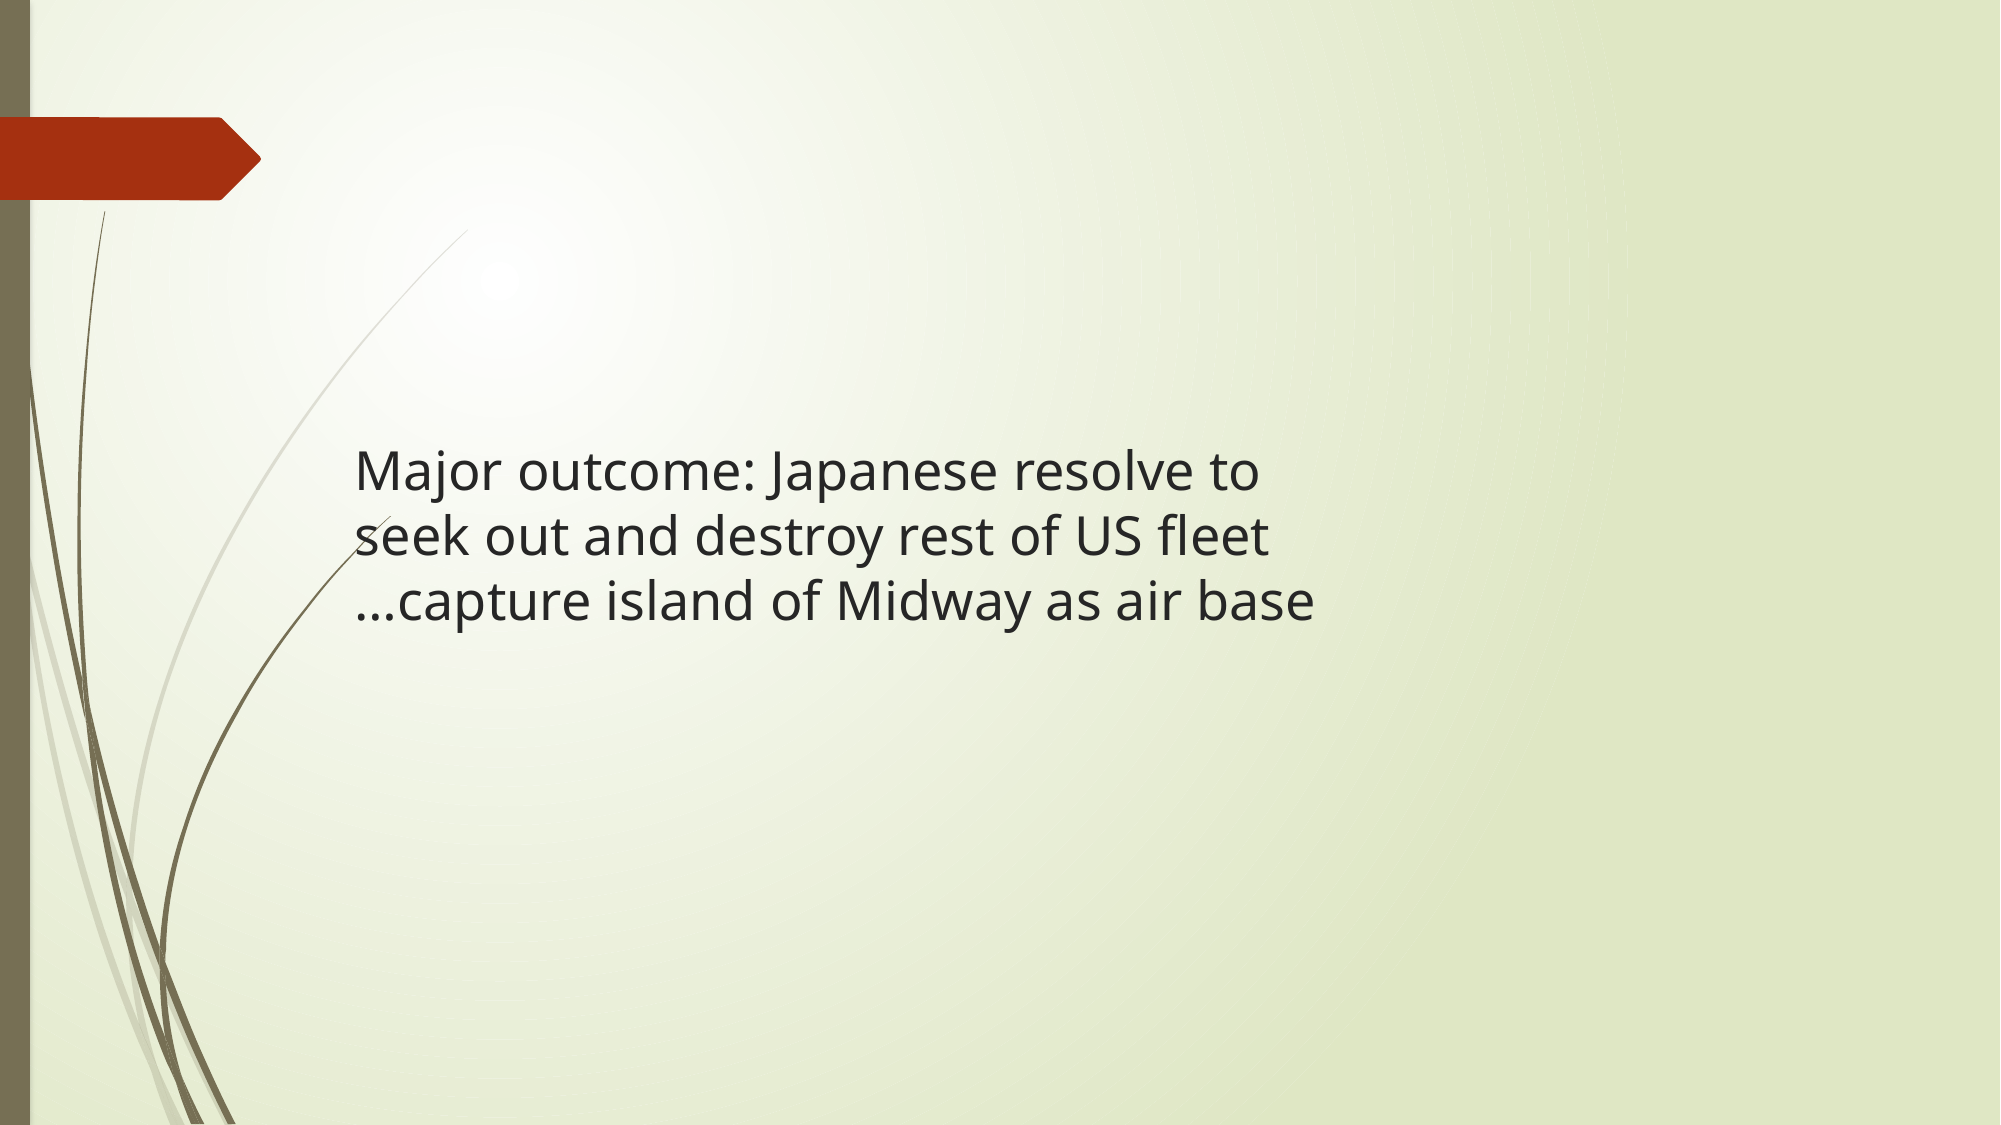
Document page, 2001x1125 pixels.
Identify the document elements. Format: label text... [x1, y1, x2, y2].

title Major outcome: Japanese resolve to seek out and destroy rest of US fleet …capture island of Midway as air base [340, 429, 1802, 640]
